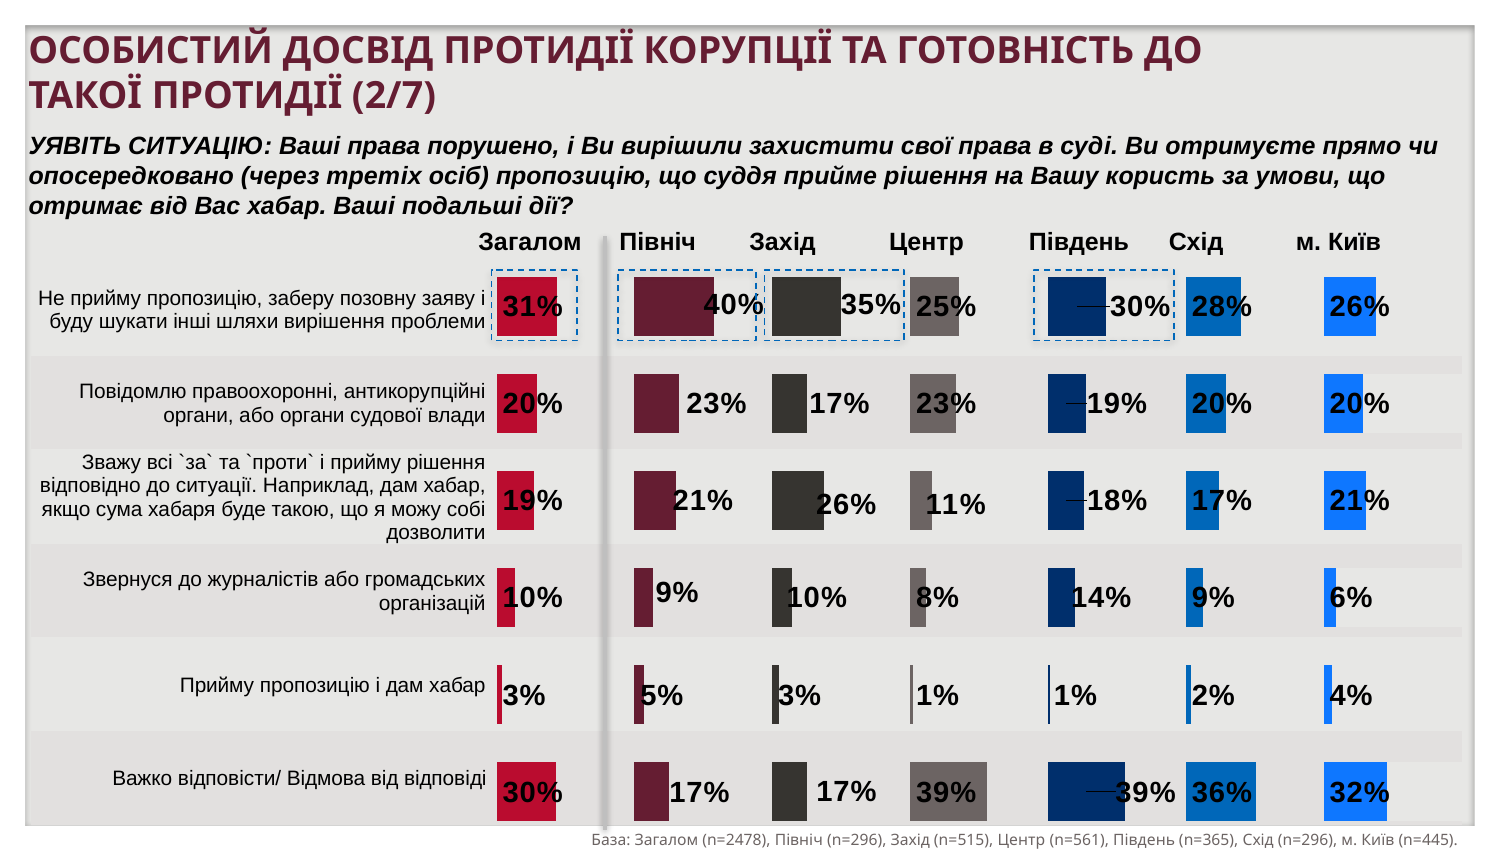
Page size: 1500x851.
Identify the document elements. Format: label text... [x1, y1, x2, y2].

table_header Північ [619, 227, 749, 247]
table_header Південь [1029, 227, 1169, 247]
footer База: Загалом (n=2478), Північ (n=296), Захід (n=515), Центр (n=561), Південь (n=365), Схід (n=296), м. Київ (n=445). [559, 822, 1490, 851]
text_box УЯВІТЬ СИТУАЦІЮ: Вашi права порушено, i Ви вирiшили захистити свої права в судi. Ви отримуєте прямо чи опосередковано (через третiх осiб) пропозицiю, що суддя прийме рiшення на Вашу користь за умови, що отримає вiд Вас хабар. Вашi подальшi дiї? [13, 122, 1462, 194]
table_header Захід [749, 227, 889, 247]
table_cell Зважу всi `за` та `проти` i прийму рiшення вiдповiдно до ситуацiї. Наприклад, дам хабар, якщо сума хабаря буде такою, що я можу собi дозволити [31, 449, 481, 544]
table_header Схід [1169, 227, 1296, 247]
table_header Загалом [478, 227, 619, 255]
table_header м. Київ [1296, 227, 1426, 247]
chart [486, 248, 1462, 841]
table_header Не прийму пропозицiю, заберу позовну заяву i буду шукати iншi шляхи вирiшення проблеми [31, 262, 481, 356]
table_cell Прийму пропозицiю i дам хабар [31, 637, 481, 731]
table_cell Повiдомлю правоохороннi, антикорупцiйнi органи, або органи судової влади [31, 356, 481, 449]
text_box ОСОБИСТИЙ ДОСВІД ПРОТИДІЇ КОРУПЦІЇ ТА ГОТОВНІСТЬ ДО ТАКОЇ ПРОТИДІЇ (2/7) [13, 18, 1289, 94]
table_cell Звернуся до журналiстiв або громадських органiзацiй [31, 544, 481, 637]
table_cell Важко вiдповiсти/ Вiдмова вiд вiдповiді [31, 731, 481, 825]
table_header Центр [889, 227, 1029, 247]
